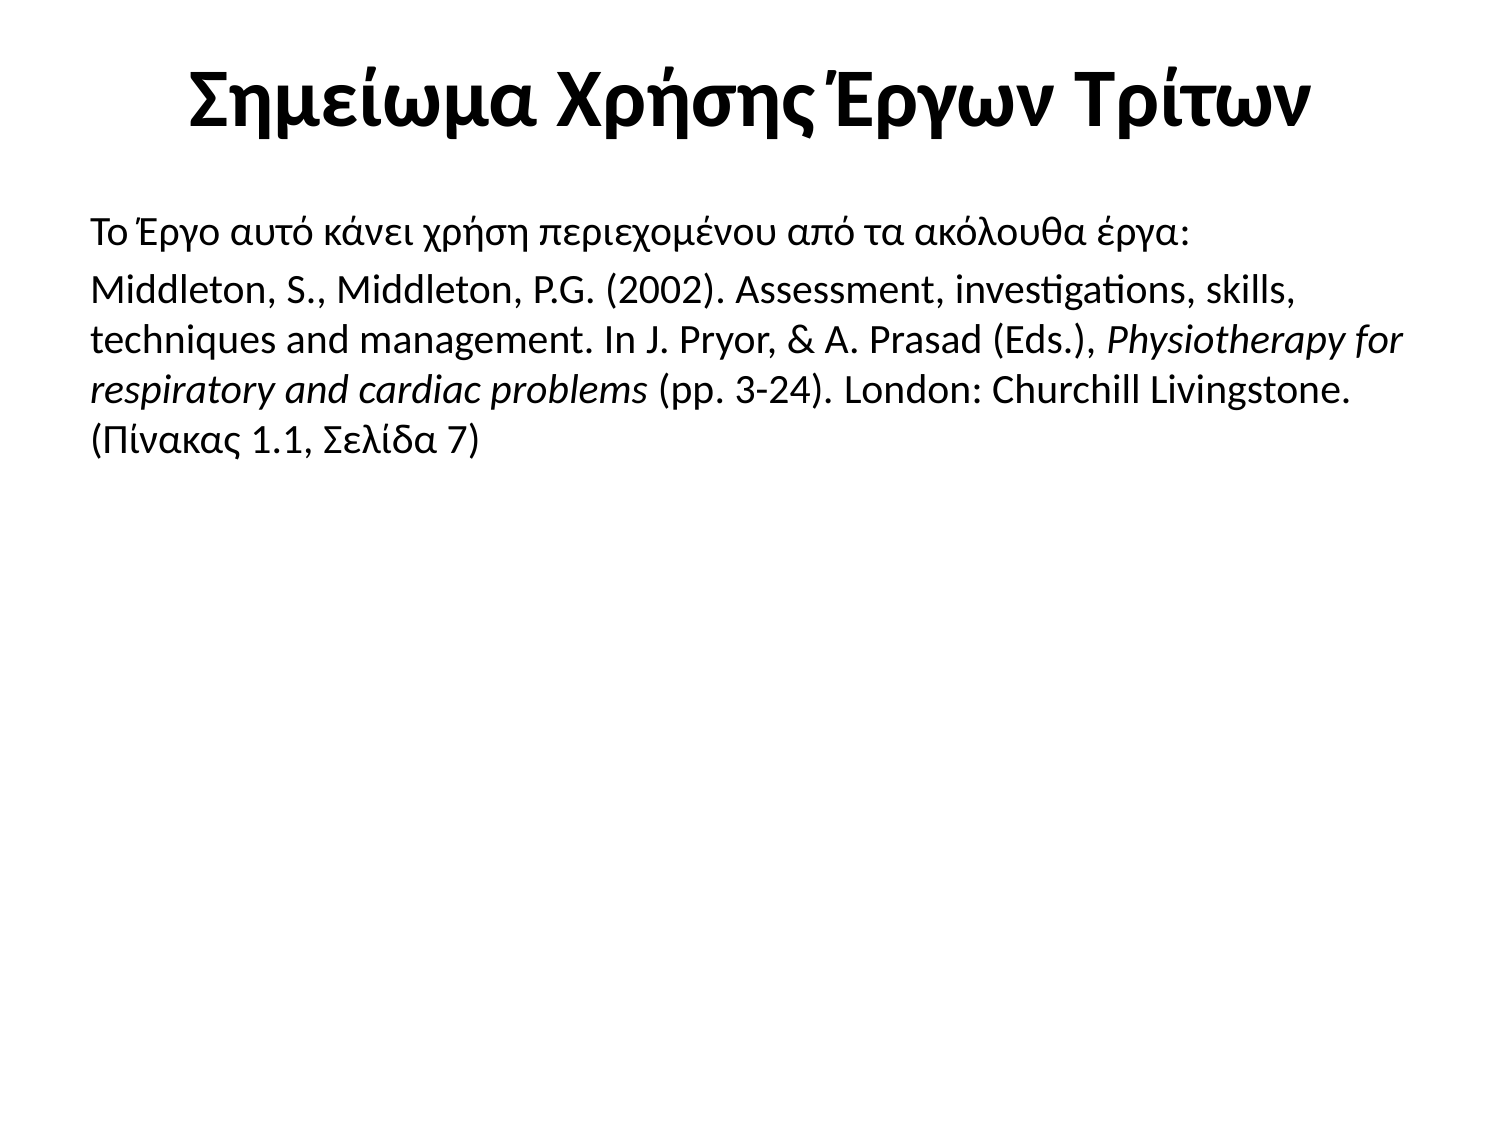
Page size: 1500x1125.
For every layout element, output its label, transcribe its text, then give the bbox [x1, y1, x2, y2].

list Το Έργο αυτό κάνει χρήση περιεχομένου από τα ακόλουθα έργα: Middleton, S., Middleton, P.G. (2002). Assessment, investigations, skills, techniques and management. In J. Pryor, & A. Prasad (Eds.), Physiotherapy for respiratory and cardiac problems (pp. 3-24). London: Churchill Livingstone.(Πίνακας 1.1, Σελίδα 7) [75, 196, 1425, 1024]
title Σημείωμα Χρήσης Έργων Τρίτων [76, 19, 1427, 169]
